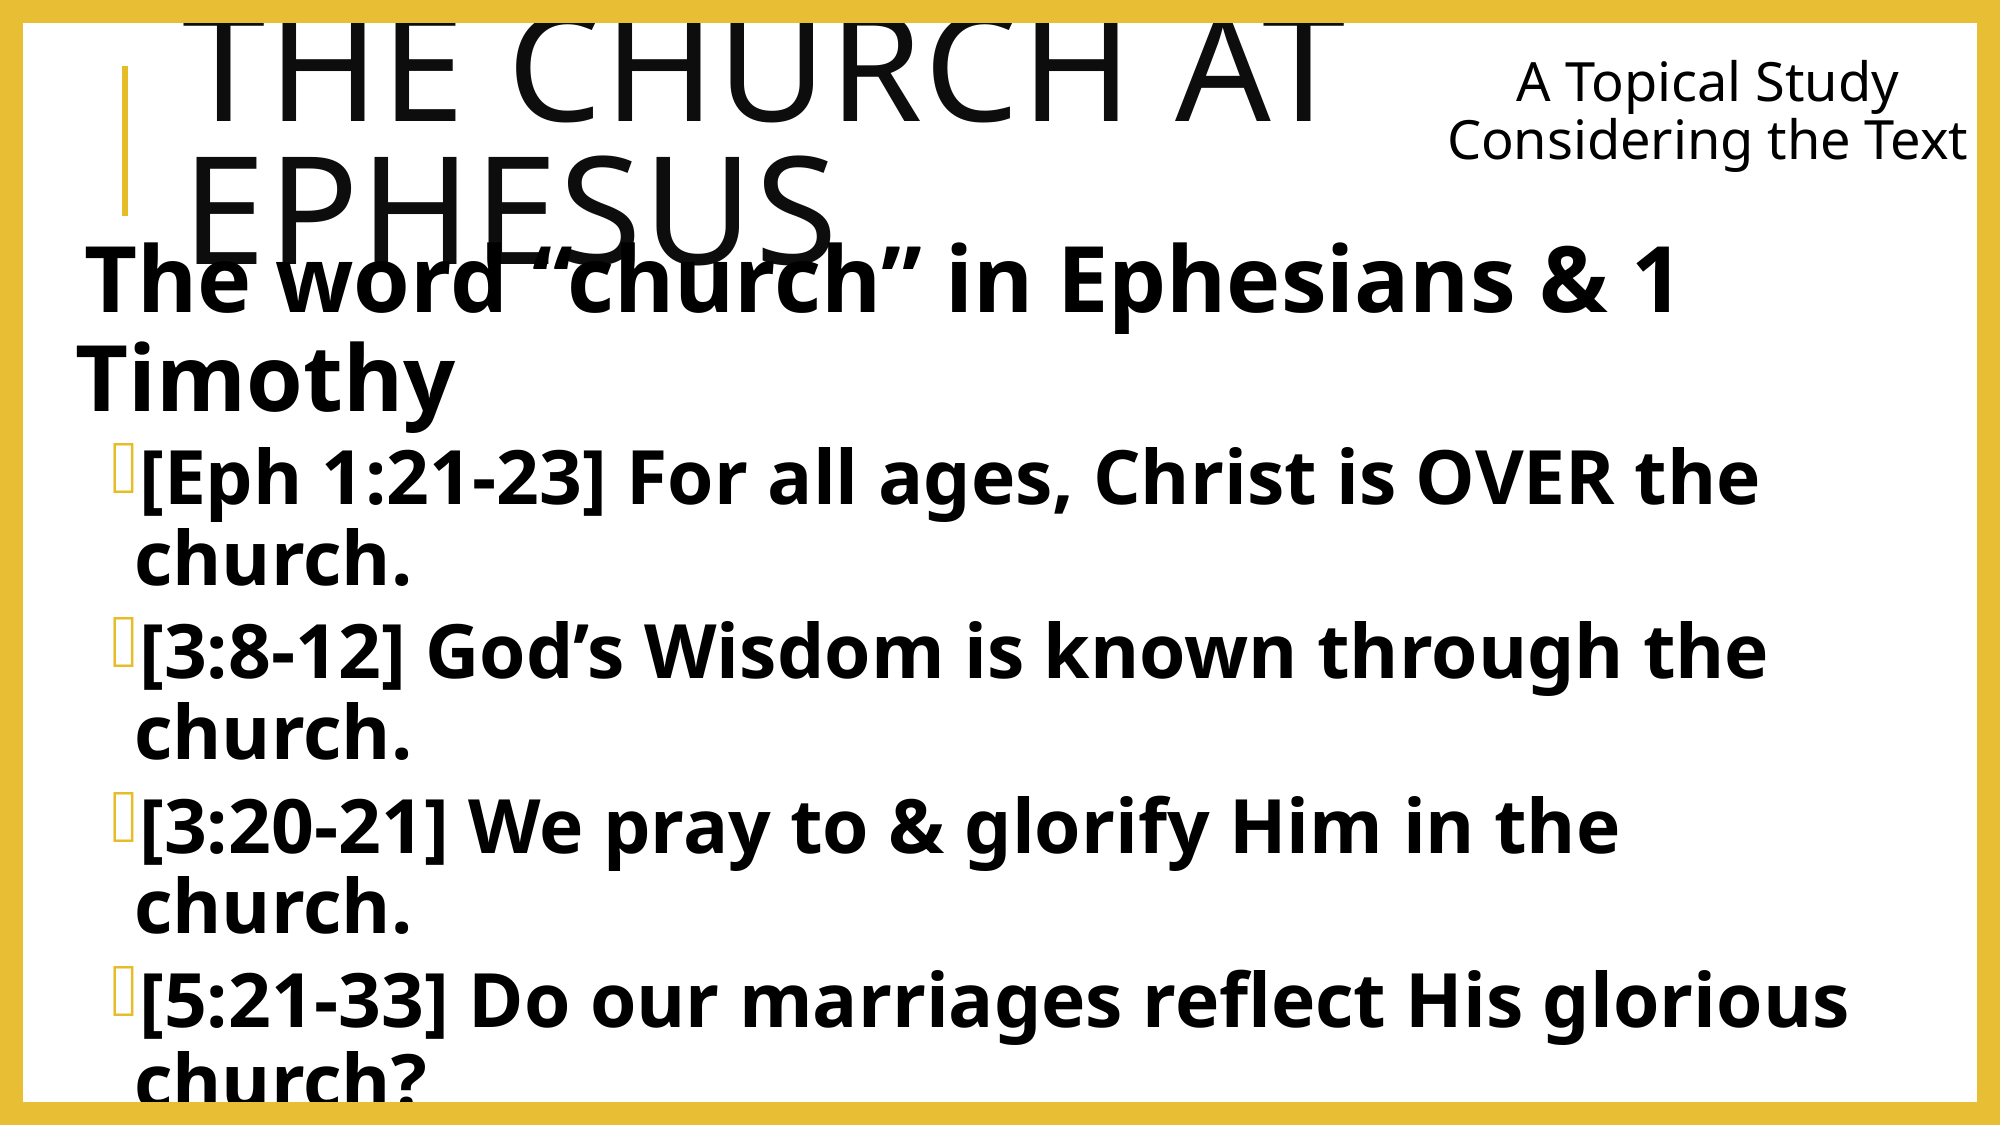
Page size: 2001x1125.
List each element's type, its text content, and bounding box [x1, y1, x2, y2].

text_box [0, 0, 2000, 1125]
text_box A Topical Study Considering the Text [1421, 47, 1981, 226]
